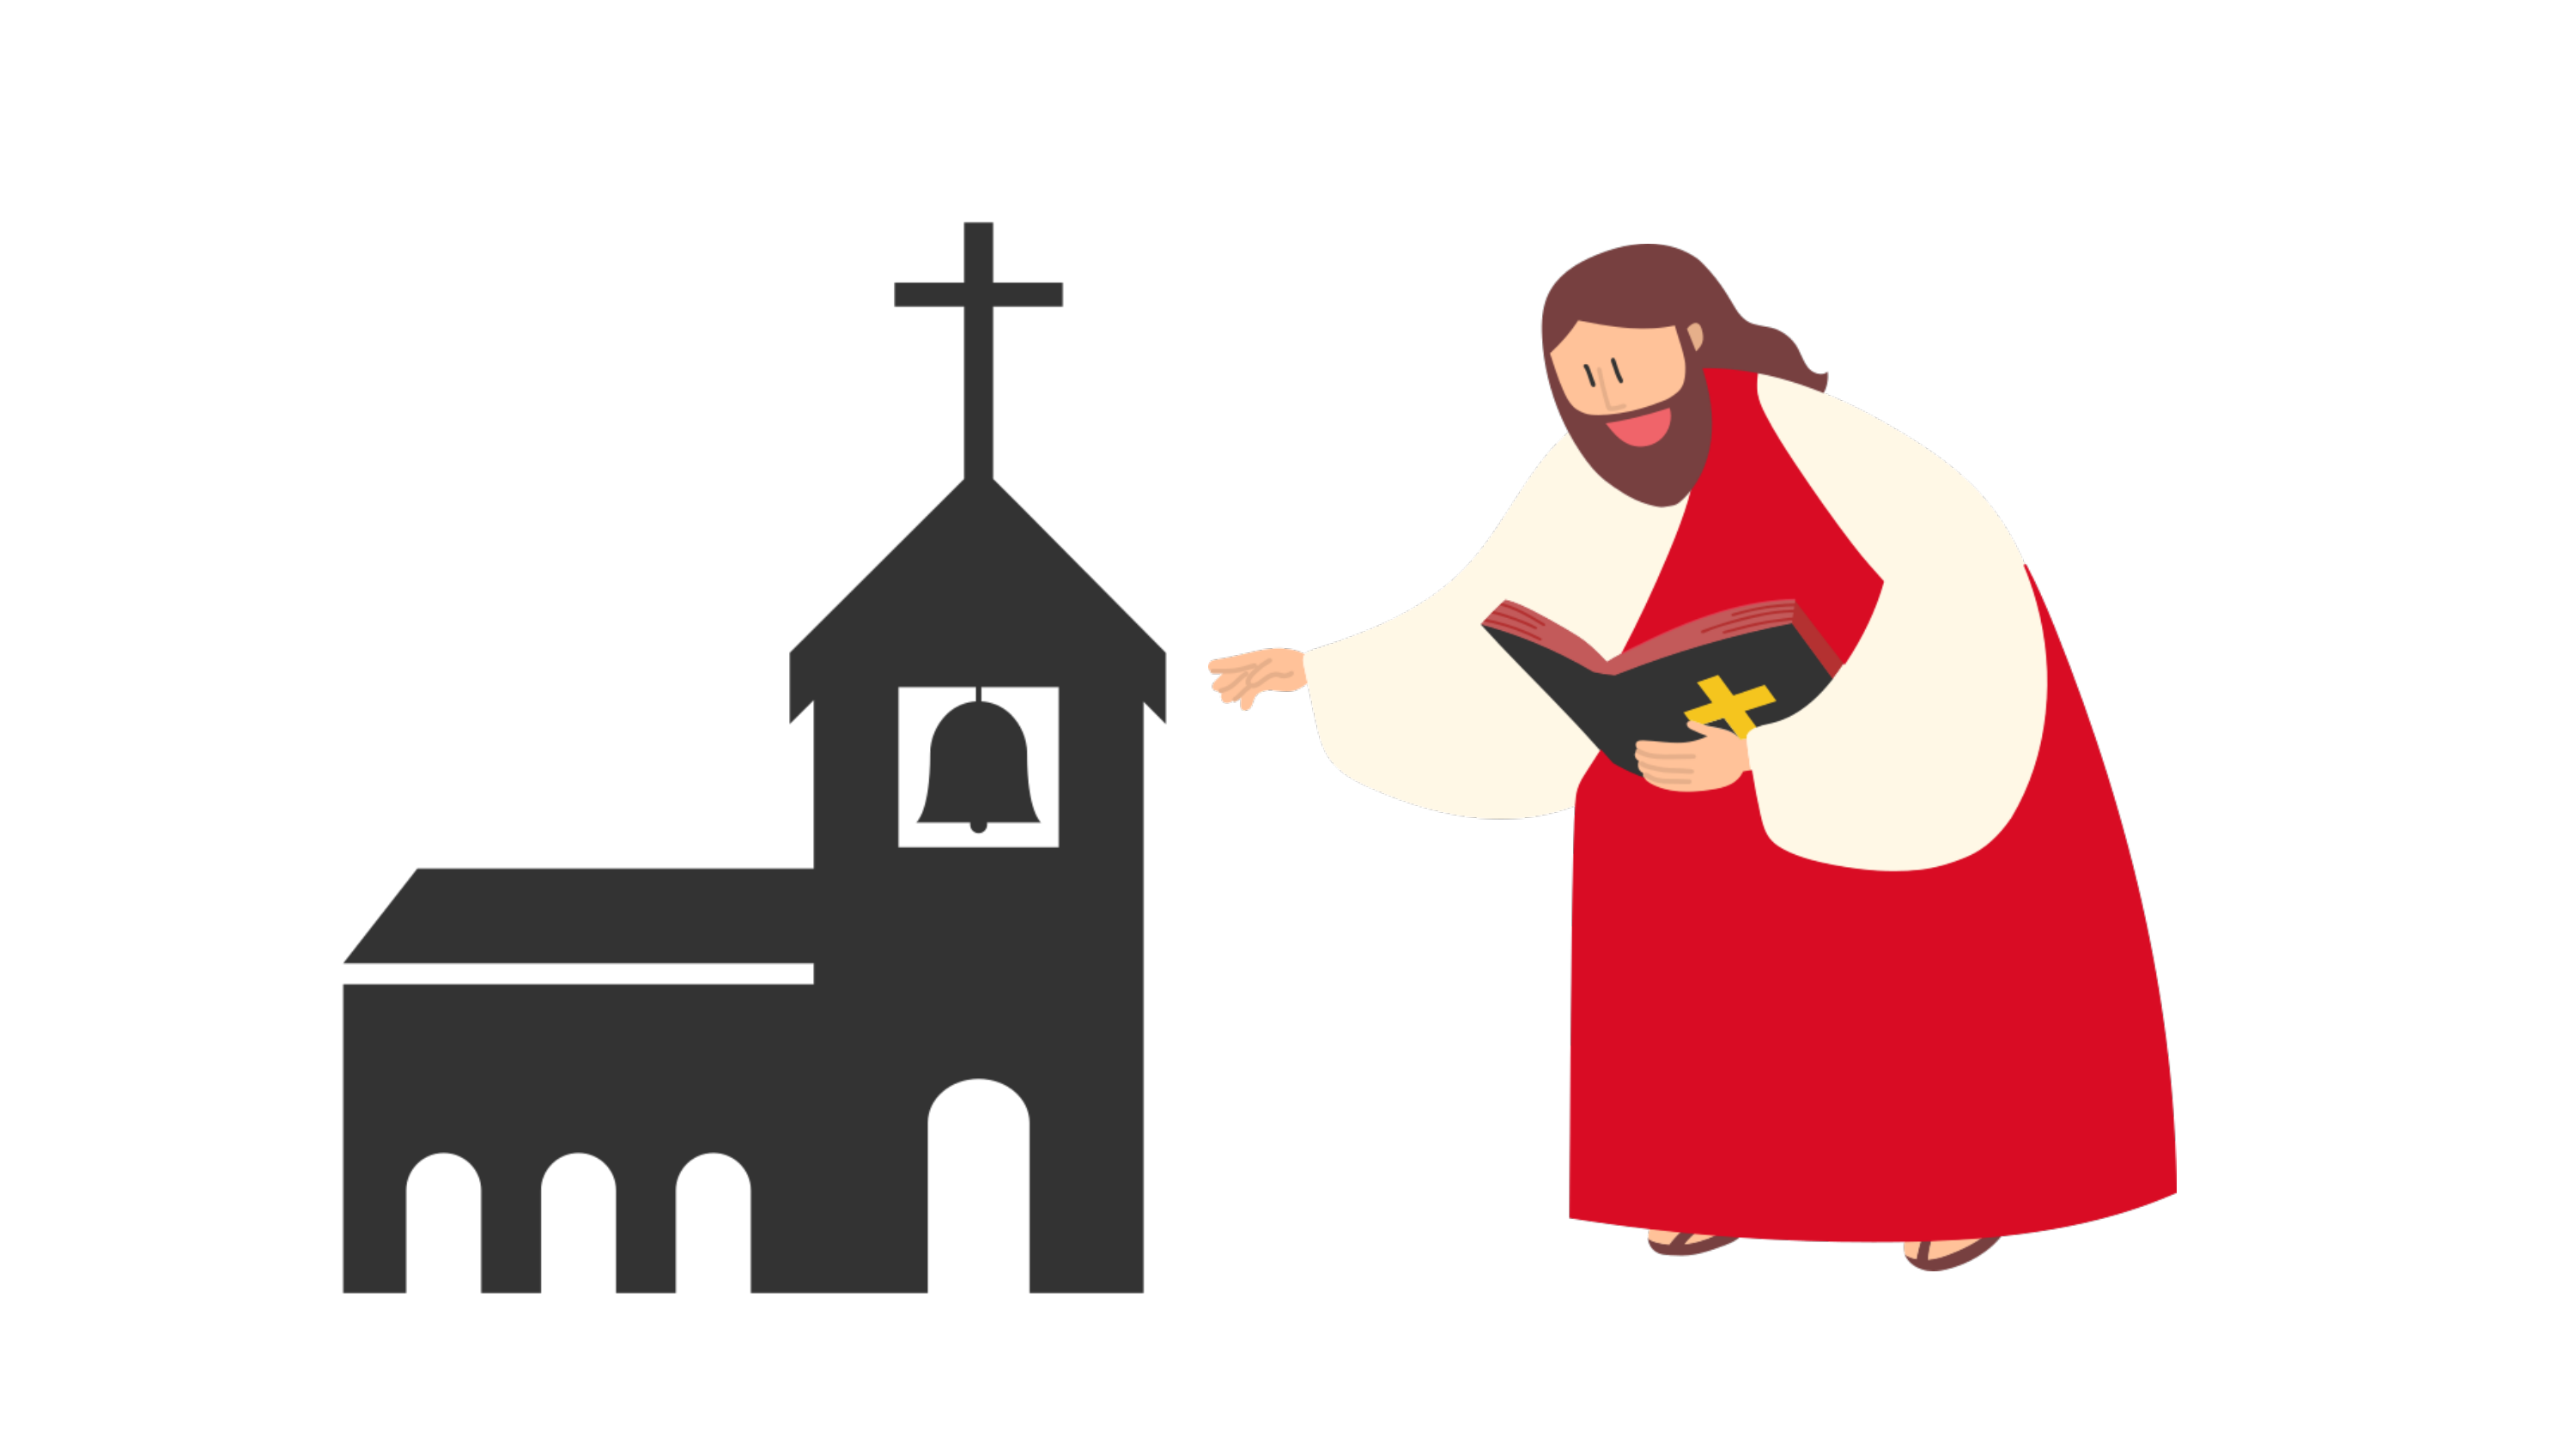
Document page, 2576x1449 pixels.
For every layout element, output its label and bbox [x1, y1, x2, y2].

text_box [1352, 244, 2177, 1272]
text_box [161, 165, 1348, 1351]
